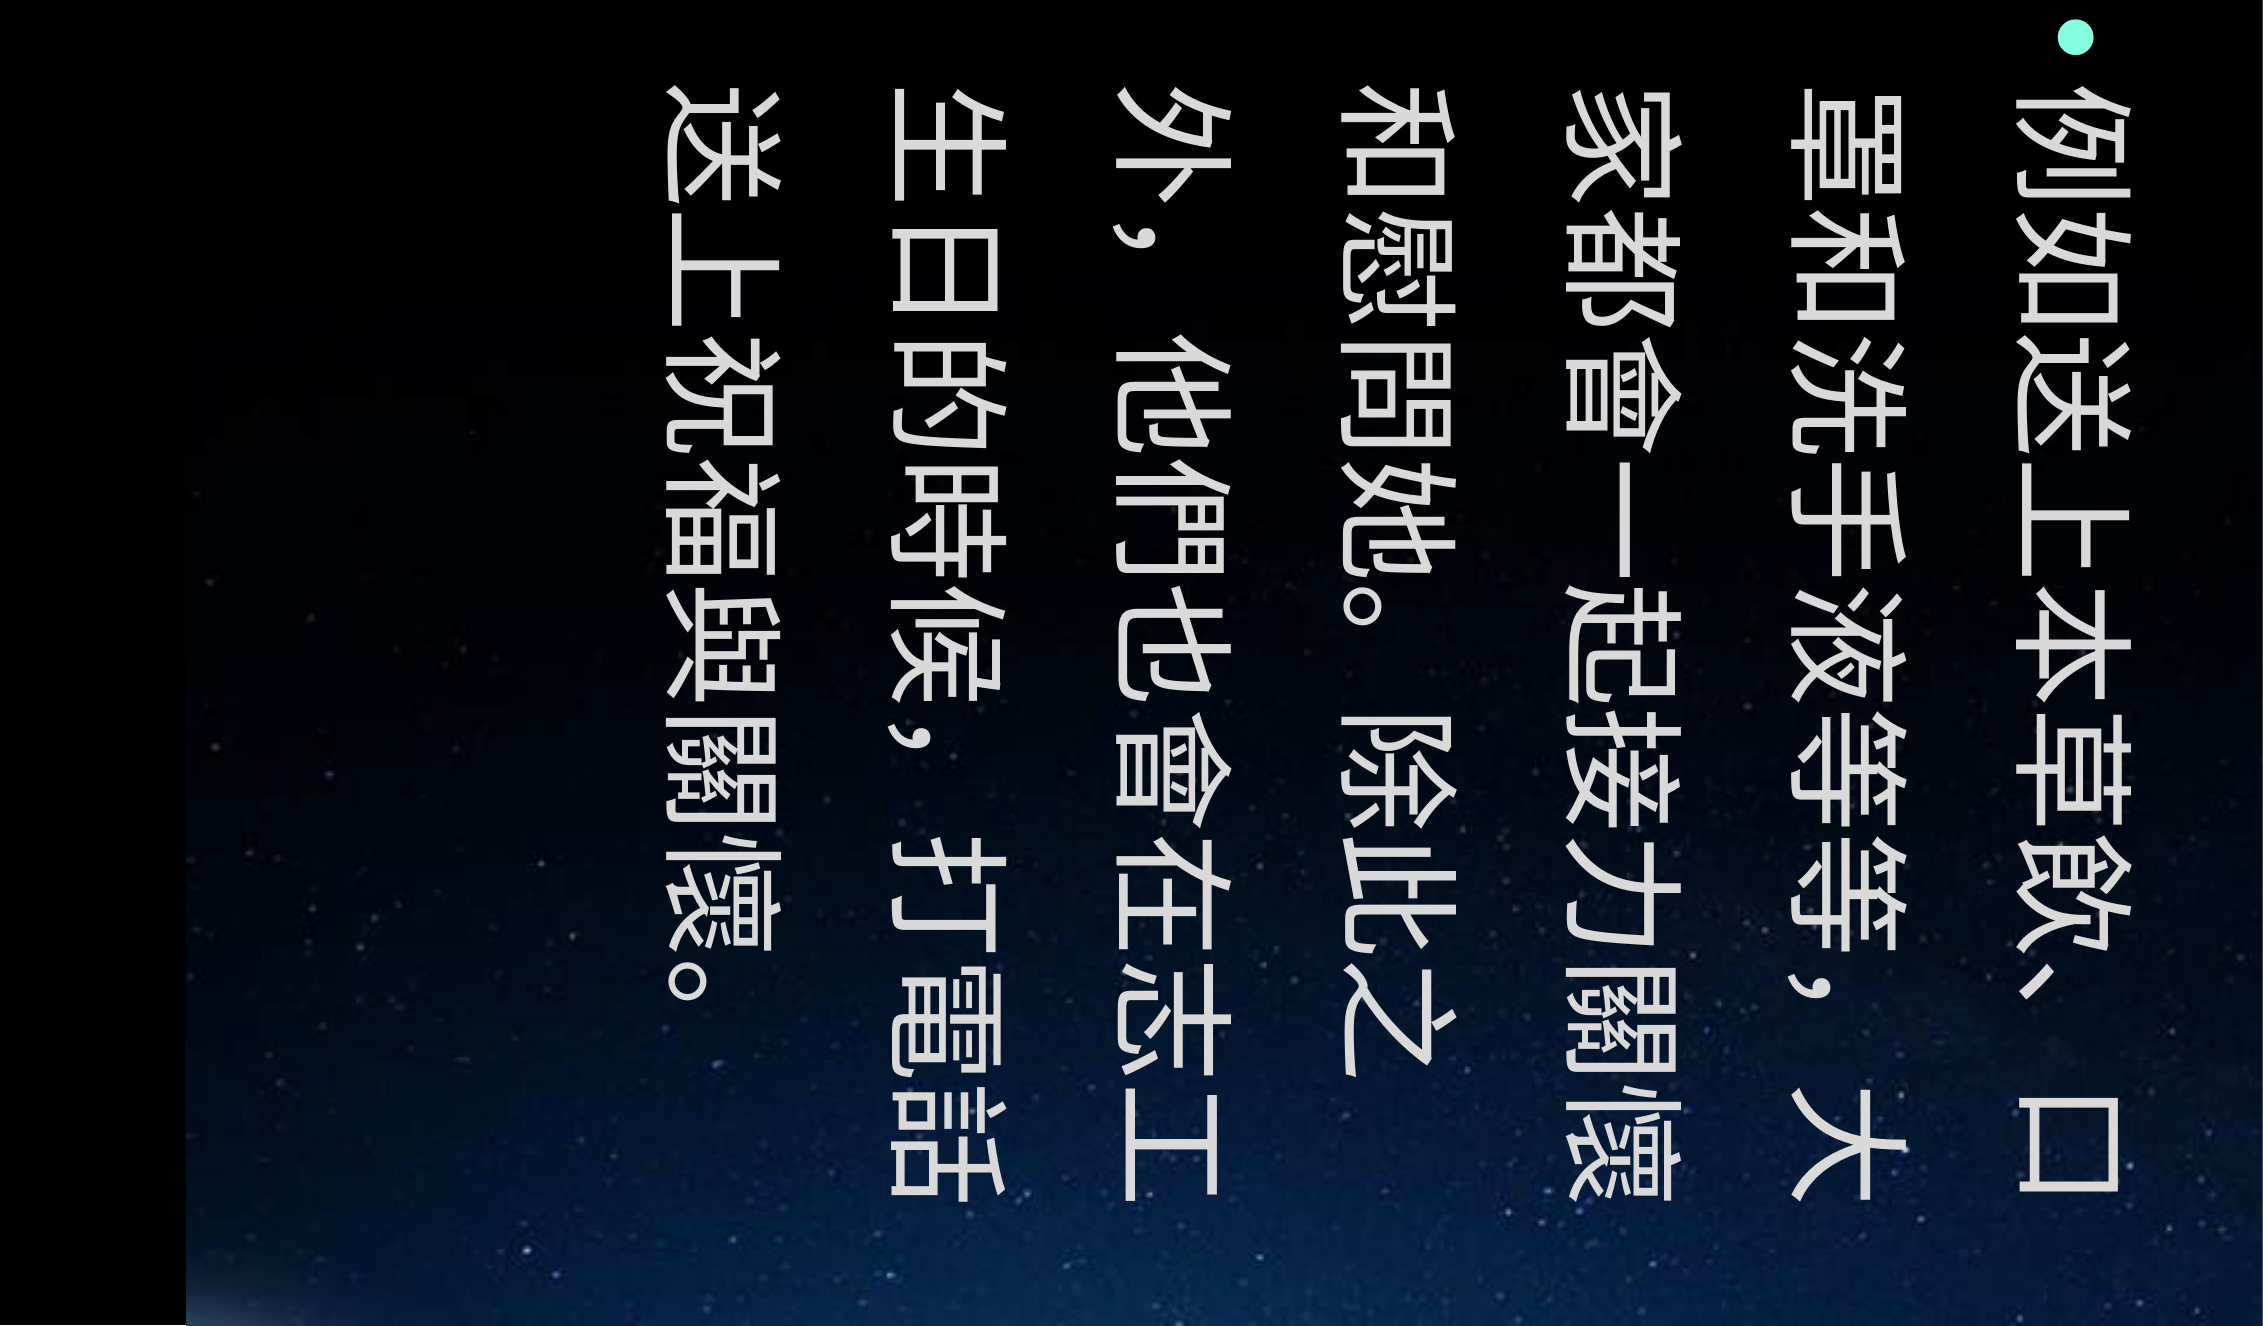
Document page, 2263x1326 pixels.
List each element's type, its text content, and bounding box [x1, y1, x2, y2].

picture [186, 0, 2263, 1326]
text_box 例如送上本草飲、口罩和洗手液等等，大家都會一起接力關懷和慰問她。除此之外，他們也會在志工生日的時候，打電話送上祝福與關懷。 [636, 4, 2242, 1316]
